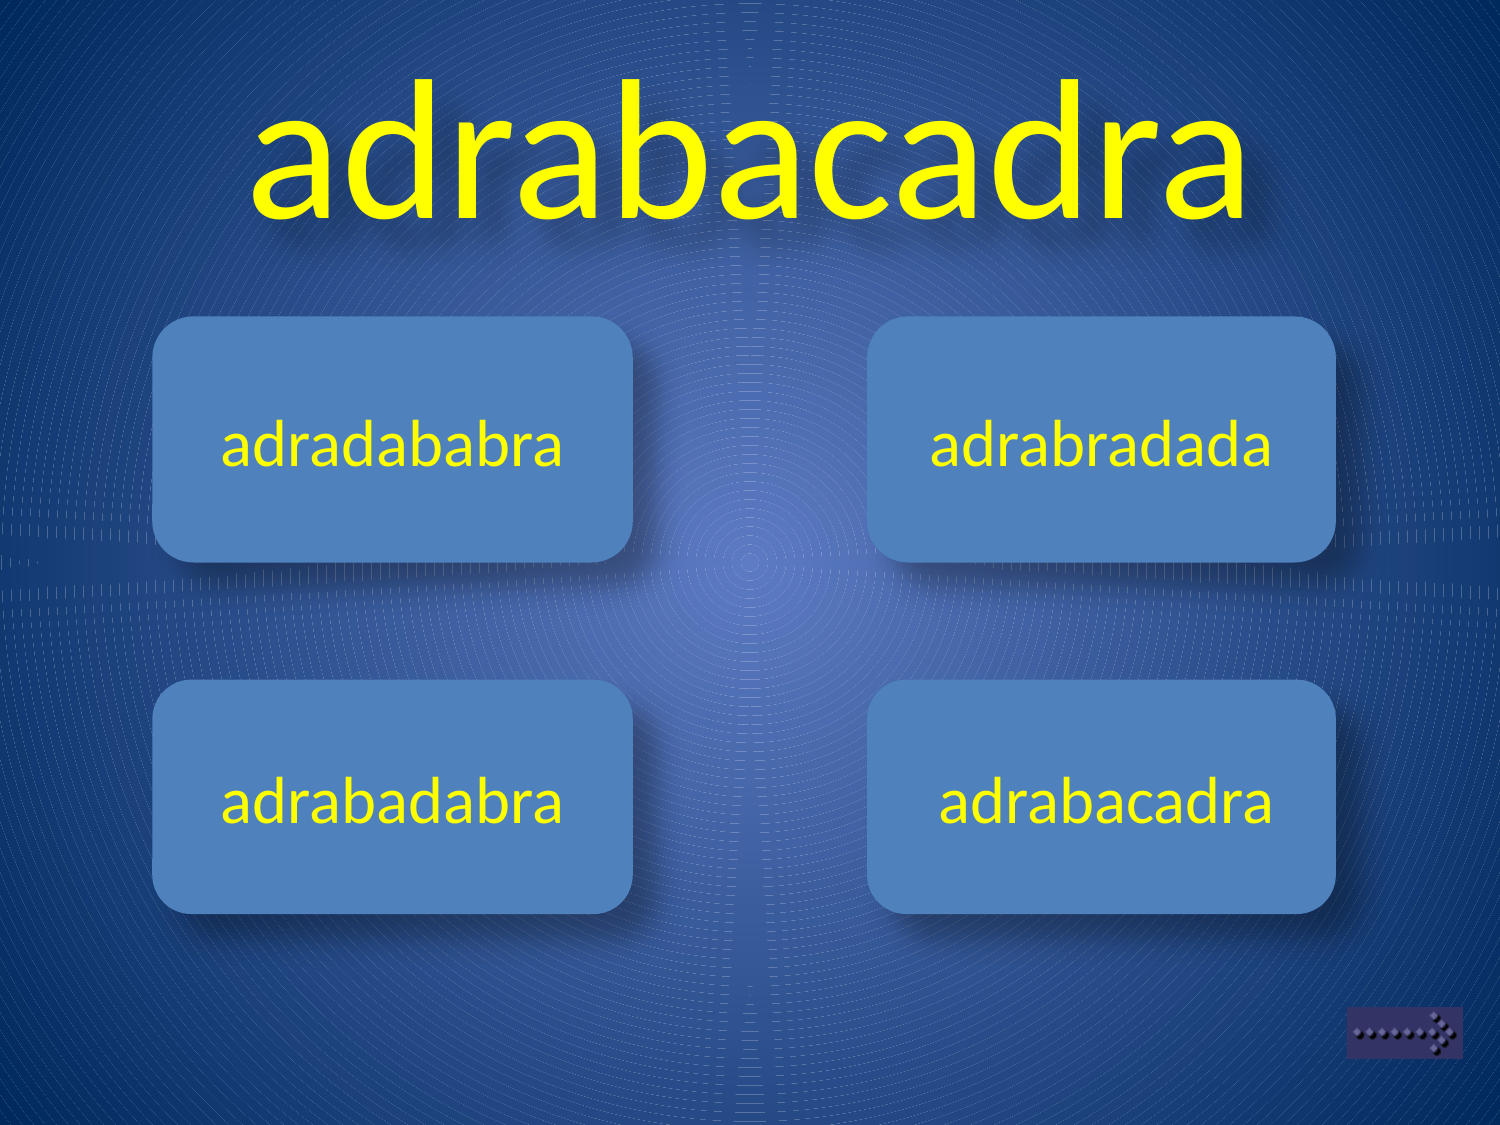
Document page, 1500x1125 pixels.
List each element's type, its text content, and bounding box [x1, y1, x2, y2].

title adrabacadra [75, 45, 1425, 233]
text_box adrabradada [864, 314, 1338, 565]
text_box adrabadabra [150, 677, 635, 917]
text_box adradababra [150, 314, 635, 565]
text_box adrabacadra [864, 677, 1338, 917]
picture [1347, 1007, 1463, 1059]
